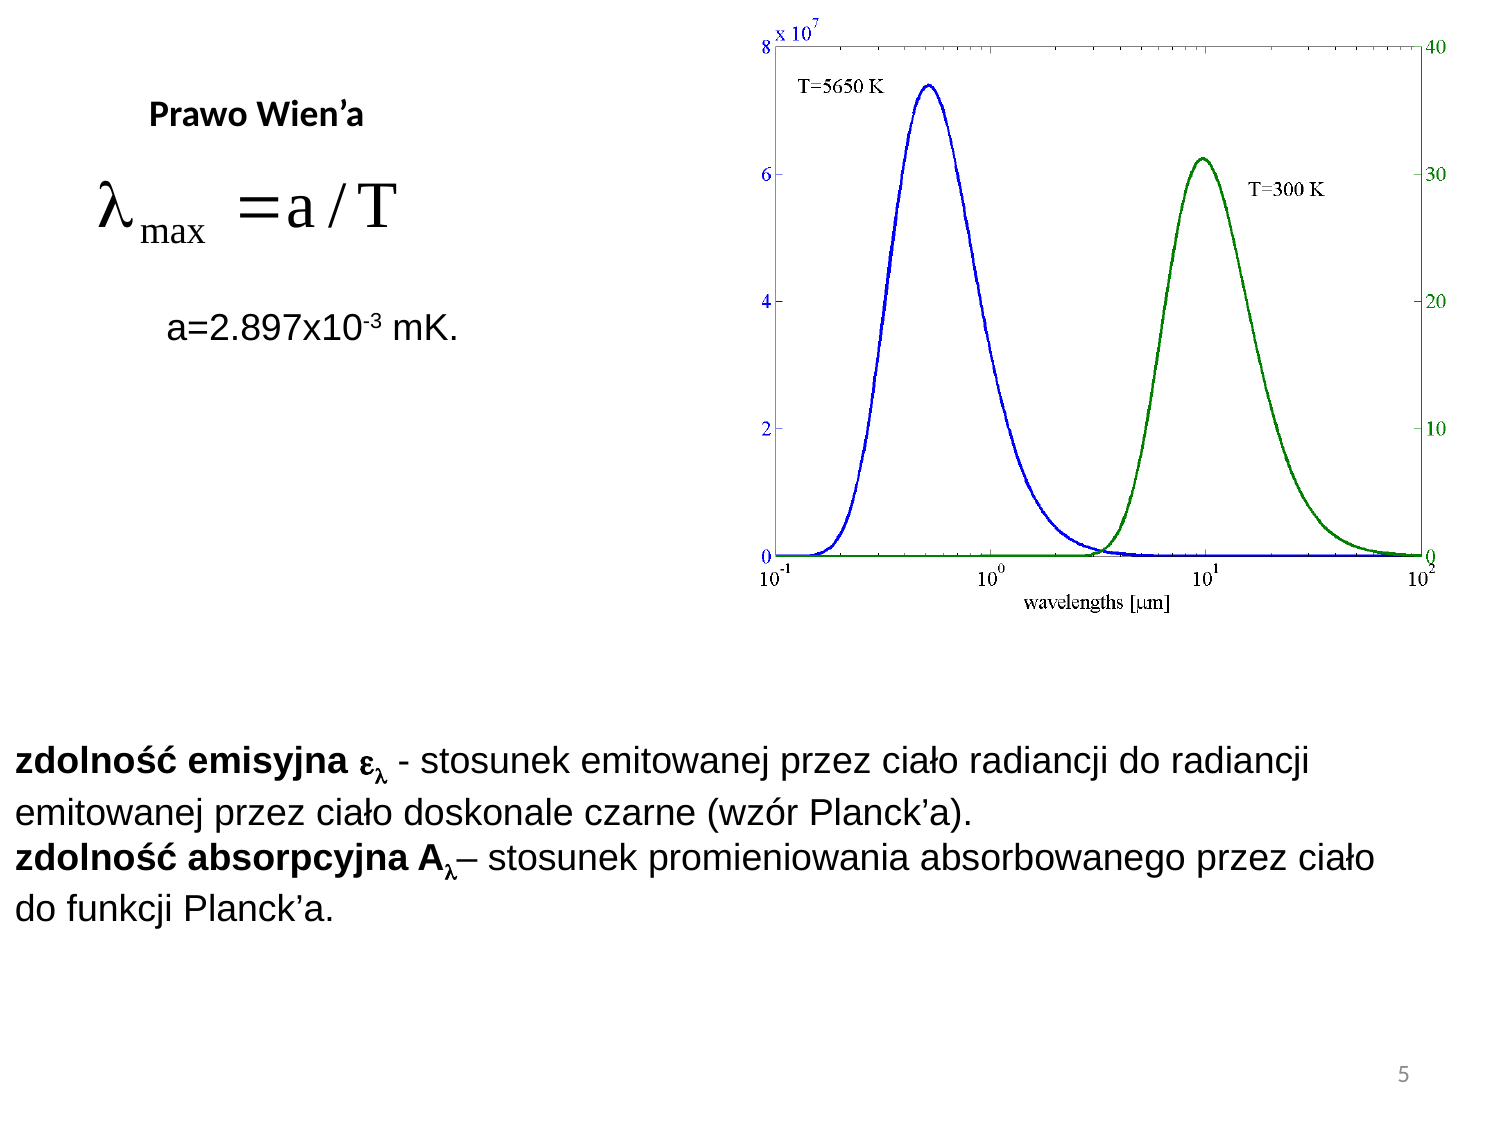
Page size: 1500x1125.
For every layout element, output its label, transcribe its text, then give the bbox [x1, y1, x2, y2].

text_box zdolność emisyjna  - stosunek emitowanej przez ciało radiancji do radiancji emitowanej przez ciało doskonale czarne (wzór Planck’a). zdolność absorpcyjna A– stosunek promieniowania absorbowanego przez ciało do funkcji Planck’a. [0, 729, 1402, 936]
slide_number 5 [1074, 1042, 1425, 1103]
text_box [88, 160, 408, 261]
text_box Prawo Wien’a [134, 81, 387, 142]
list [666, 0, 1500, 625]
text_box a=2.897x10-3 mK. [151, 295, 475, 356]
